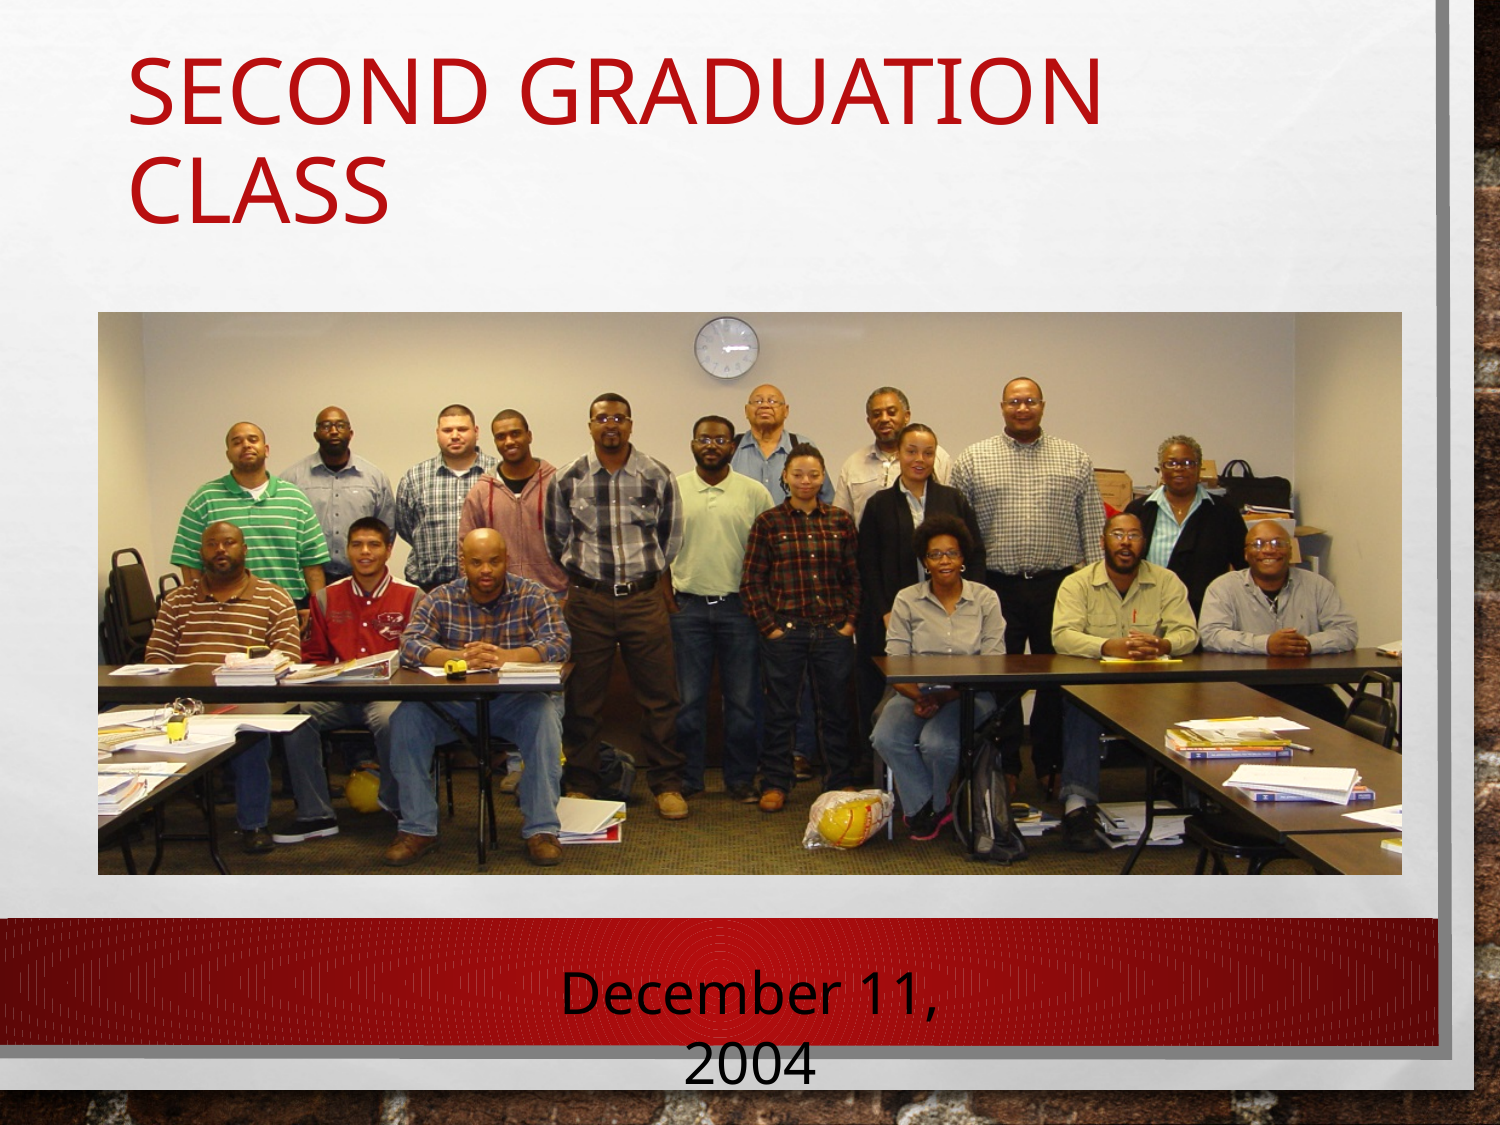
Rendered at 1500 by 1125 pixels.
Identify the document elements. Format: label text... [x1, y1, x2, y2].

title Second Graduation Class [111, 50, 1391, 239]
text_box December 11, 2004 [474, 948, 1025, 1104]
picture [0, 0, 1500, 1125]
picture [98, 312, 1402, 876]
